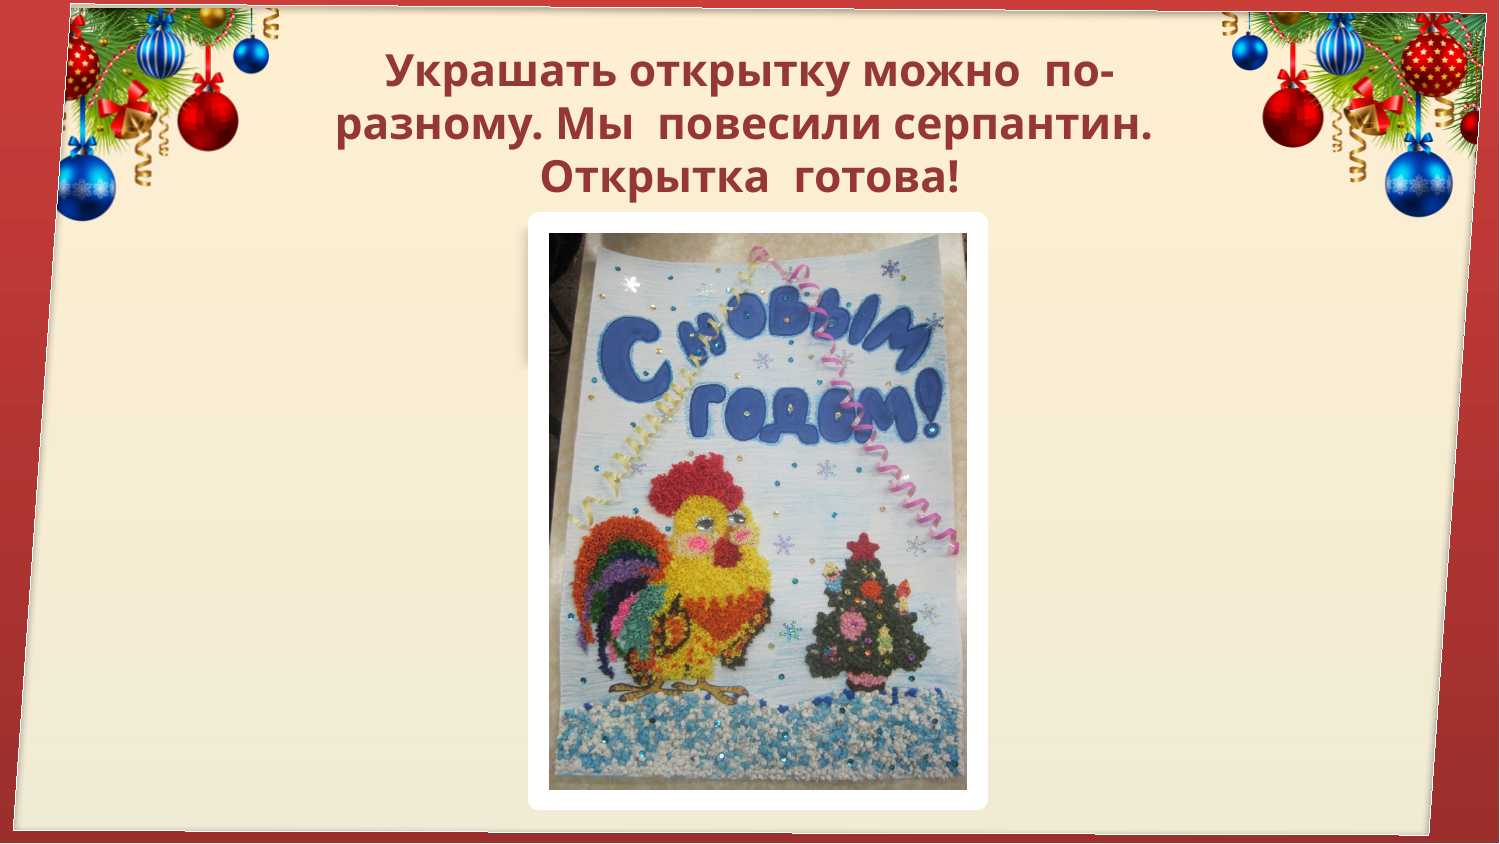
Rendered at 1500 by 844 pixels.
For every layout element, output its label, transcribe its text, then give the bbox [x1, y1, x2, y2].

title Украшать открытку можно по-разному. Мы повесили серпантин. Открытка готова! [265, 33, 1235, 210]
picture [1222, 12, 1486, 221]
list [548, 232, 967, 790]
picture [56, 8, 279, 225]
